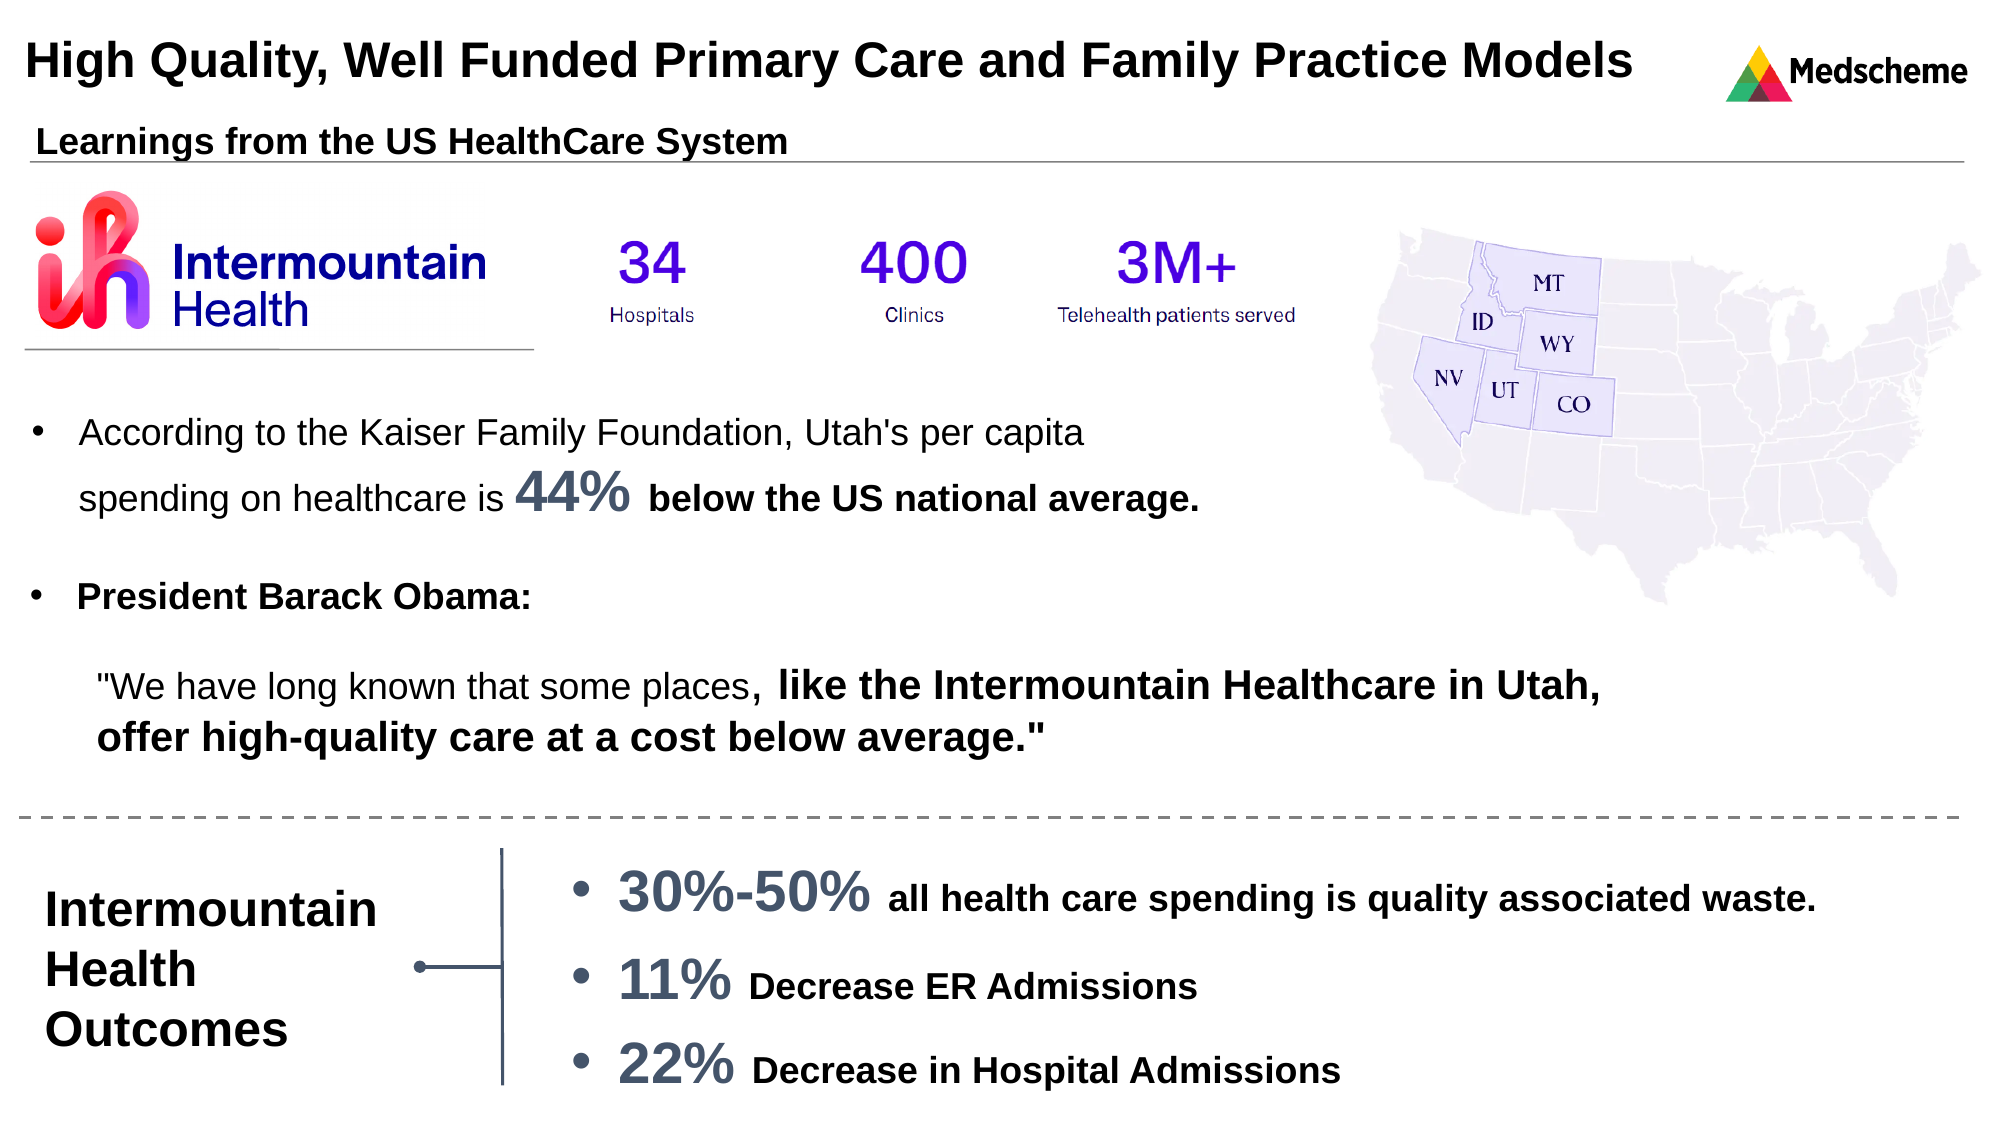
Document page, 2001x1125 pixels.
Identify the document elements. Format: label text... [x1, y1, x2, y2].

text_box 30%-50% all health care spending is quality associated waste. [571, 852, 1946, 923]
text_box "We have long known that some places, like the Intermountain Healthcare in Utah, offer high-quality care at a cost below average." [96, 649, 1643, 760]
text_box Learnings from the US HealthCare System [35, 116, 1971, 162]
title High Quality, Well Funded Primary Care and Family Practice Models [24, 34, 1697, 117]
picture [35, 182, 485, 343]
picture [597, 196, 1300, 345]
text_box 22% Decrease in Hospital Admissions [571, 1025, 1946, 1096]
text_box President Barack Obama: [29, 571, 1041, 617]
text_box 11% Decrease ER Admissions [571, 940, 1946, 1011]
text_box According to the Kaiser Family Foundation, Utah's per capita spending on healthcare is 44% below the US national average. [31, 407, 1202, 524]
picture [1348, 203, 2000, 611]
text_box Intermountain Health Outcomes [44, 876, 411, 1057]
picture [1721, 21, 1976, 113]
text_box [419, 848, 503, 1086]
